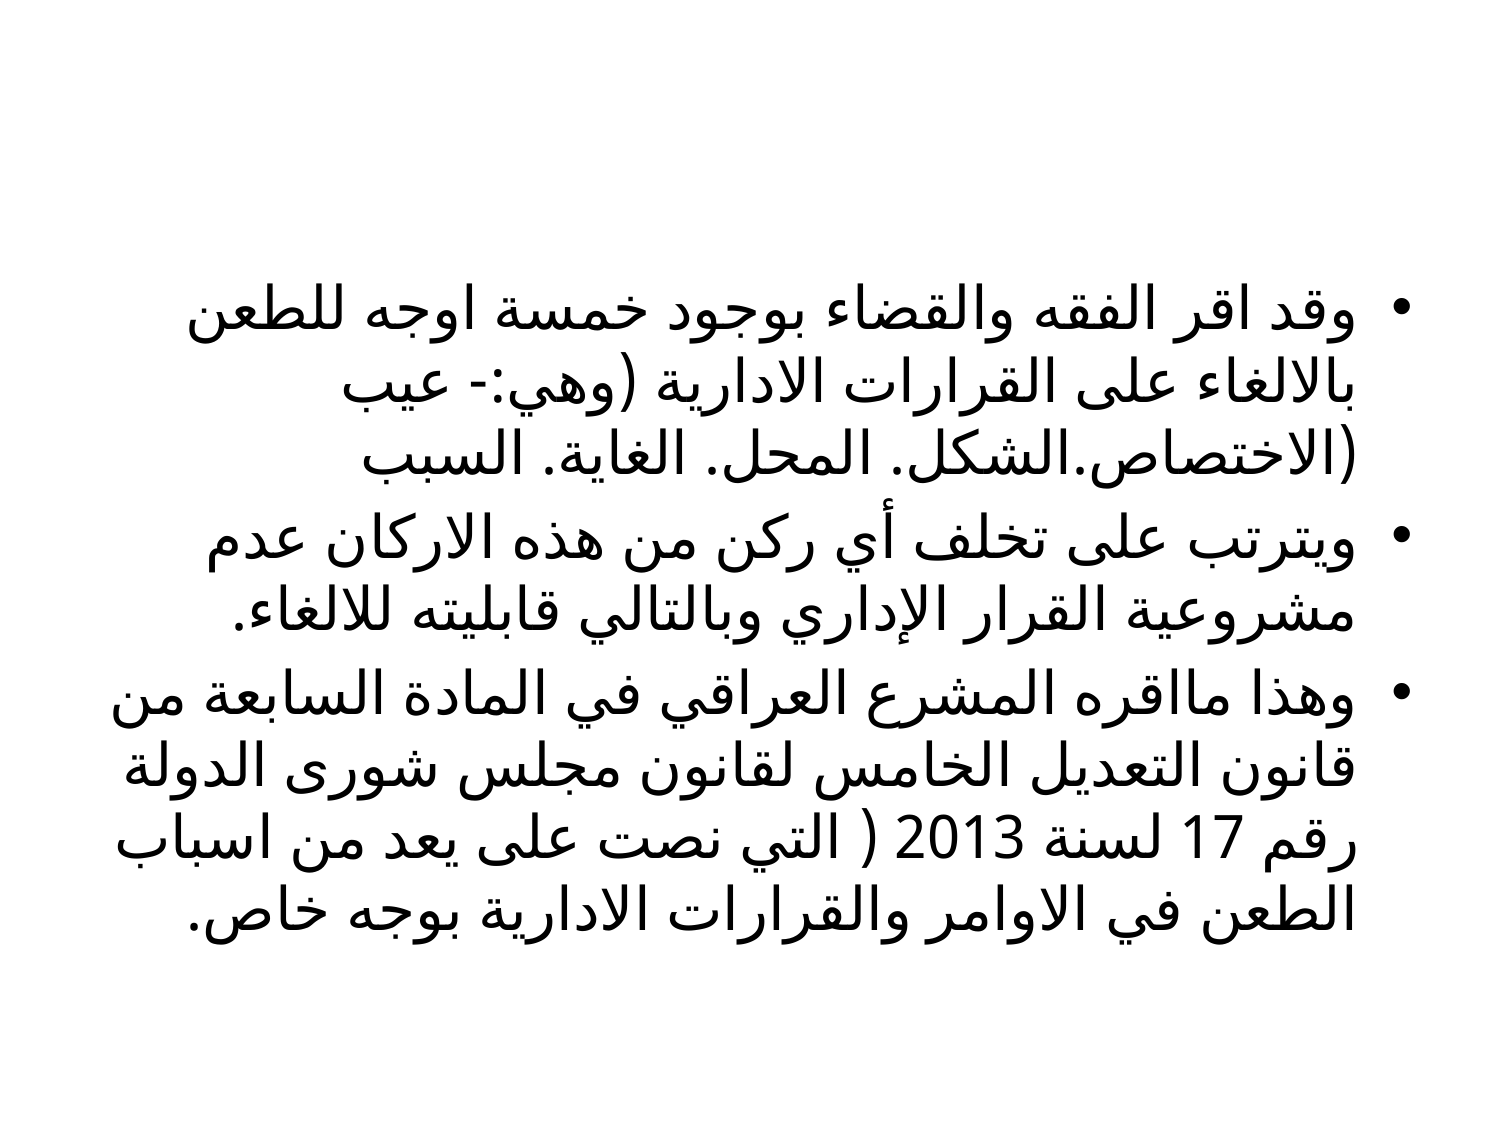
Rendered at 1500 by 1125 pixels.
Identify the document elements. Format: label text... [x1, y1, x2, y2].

list وقد اقر الفقه والقضاء بوجود خمسة اوجه للطعن بالالغاء على القرارات الادارية (وهي:- عيب (الاختصاص.الشكل. المحل. الغاية. السبب ويترتب على تخلف أي ركن من هذه الاركان عدم مشروعية القرار الإداري وبالتالي قابليته للالغاء. وهذا مااقره المشرع العراقي في المادة السابعة من قانون التعديل الخامس لقانون مجلس شورى الدولة رقم 17 لسنة 2013 ( التي نصت على يعد من اسباب الطعن في الاوامر والقرارات الادارية بوجه خاص. [75, 262, 1425, 1005]
